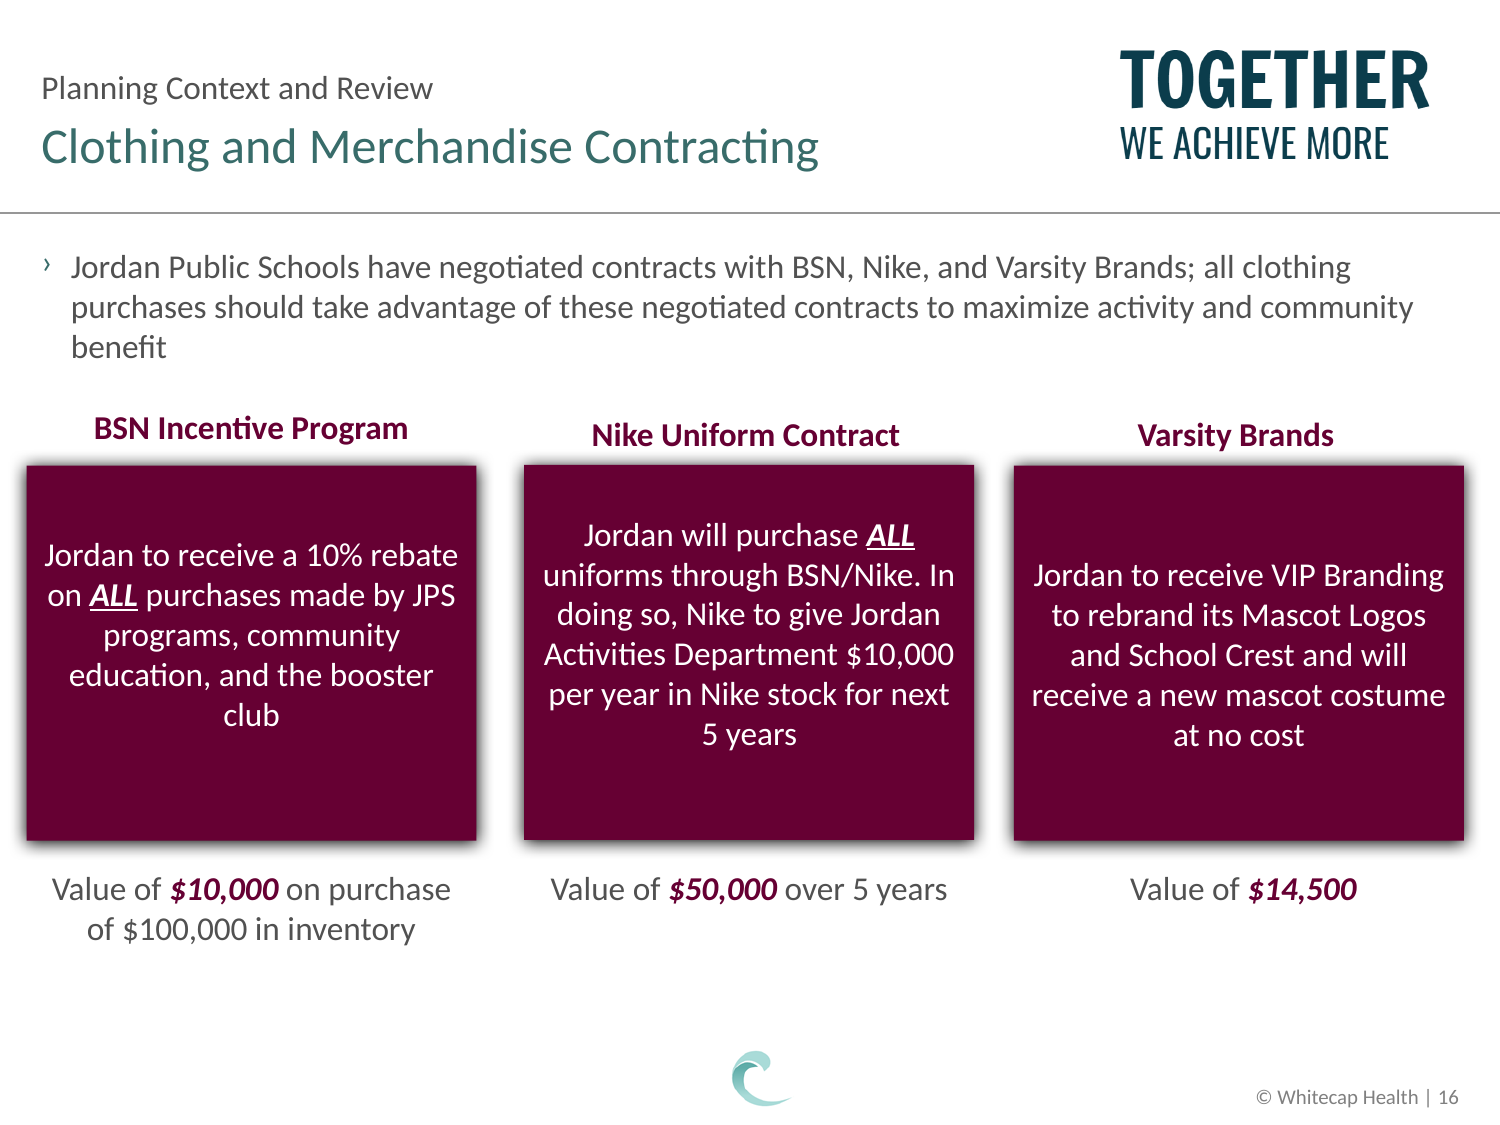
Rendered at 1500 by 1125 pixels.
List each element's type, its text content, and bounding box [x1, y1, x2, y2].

picture [727, 1045, 798, 1112]
text_box Value of $50,000 over 5 years [524, 867, 975, 925]
text_box Jordan to receive a 10% rebate on ALL purchases made by JPS programs, community education, and the booster club [26, 465, 477, 841]
picture [1111, 42, 1444, 175]
text_box Value of $10,000 on purchase of $100,000 in inventory [26, 867, 477, 925]
list Planning Context and Review [41, 57, 1124, 115]
text_box Varsity Brands [940, 413, 1500, 471]
list Jordan Public Schools have negotiated contracts with BSN, Nike, and Varsity Brands; all clothing purchases should take advantage of these negotiated contracts to maximize activity and community benefit [41, 245, 1483, 387]
title Clothing and Merchandise Contracting [41, 115, 1123, 174]
text_box Value of $14,500 [1013, 867, 1473, 925]
text_box Jordan to receive VIP Branding to rebrand its Mascot Logos and School Crest and will receive a new mascot costume at no cost [1013, 465, 1464, 841]
text_box Nike Uniform Contract [450, 412, 1042, 470]
text_box Jordan will purchase ALL uniforms through BSN/Nike. In doing so, Nike to give Jordan Activities Department $10,000 per year in Nike stock for next 5 years [524, 464, 975, 840]
text_box BSN Incentive Program [0, 406, 547, 464]
